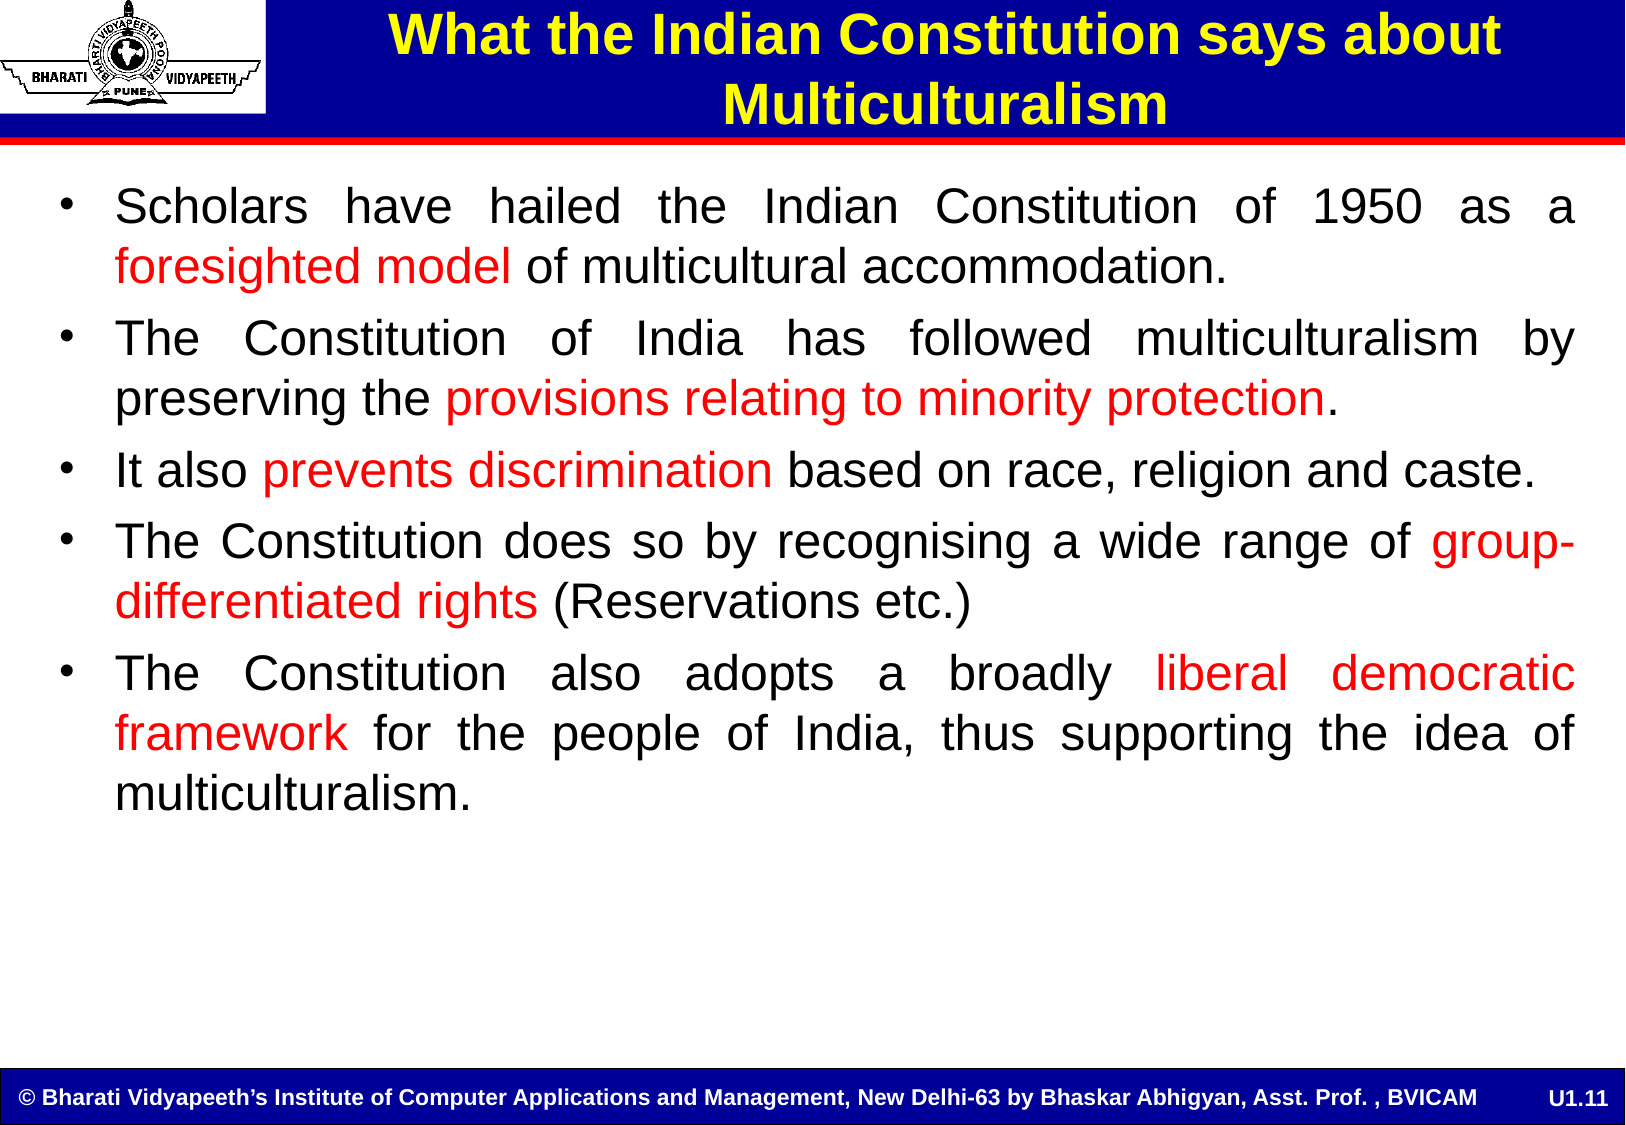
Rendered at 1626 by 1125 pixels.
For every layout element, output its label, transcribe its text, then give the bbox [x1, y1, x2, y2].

picture [0, 0, 214, 106]
list Scholars have hailed the Indian Constitution of 1950 as a foresighted model of multicultural accommodation. The Constitution of India has followed multiculturalism by preserving the provisions relating to minority protection. It also prevents discrimination based on race, religion and caste. The Constitution does so by recognising a wide range of group-differentiated rights (Reservations etc.) The Constitution also adopts a broadly liberal democratic framework for the people of India, thus supporting the idea of multiculturalism. [43, 166, 1591, 1024]
title What the Indian Constitution says about Multiculturalism [214, 0, 1625, 176]
